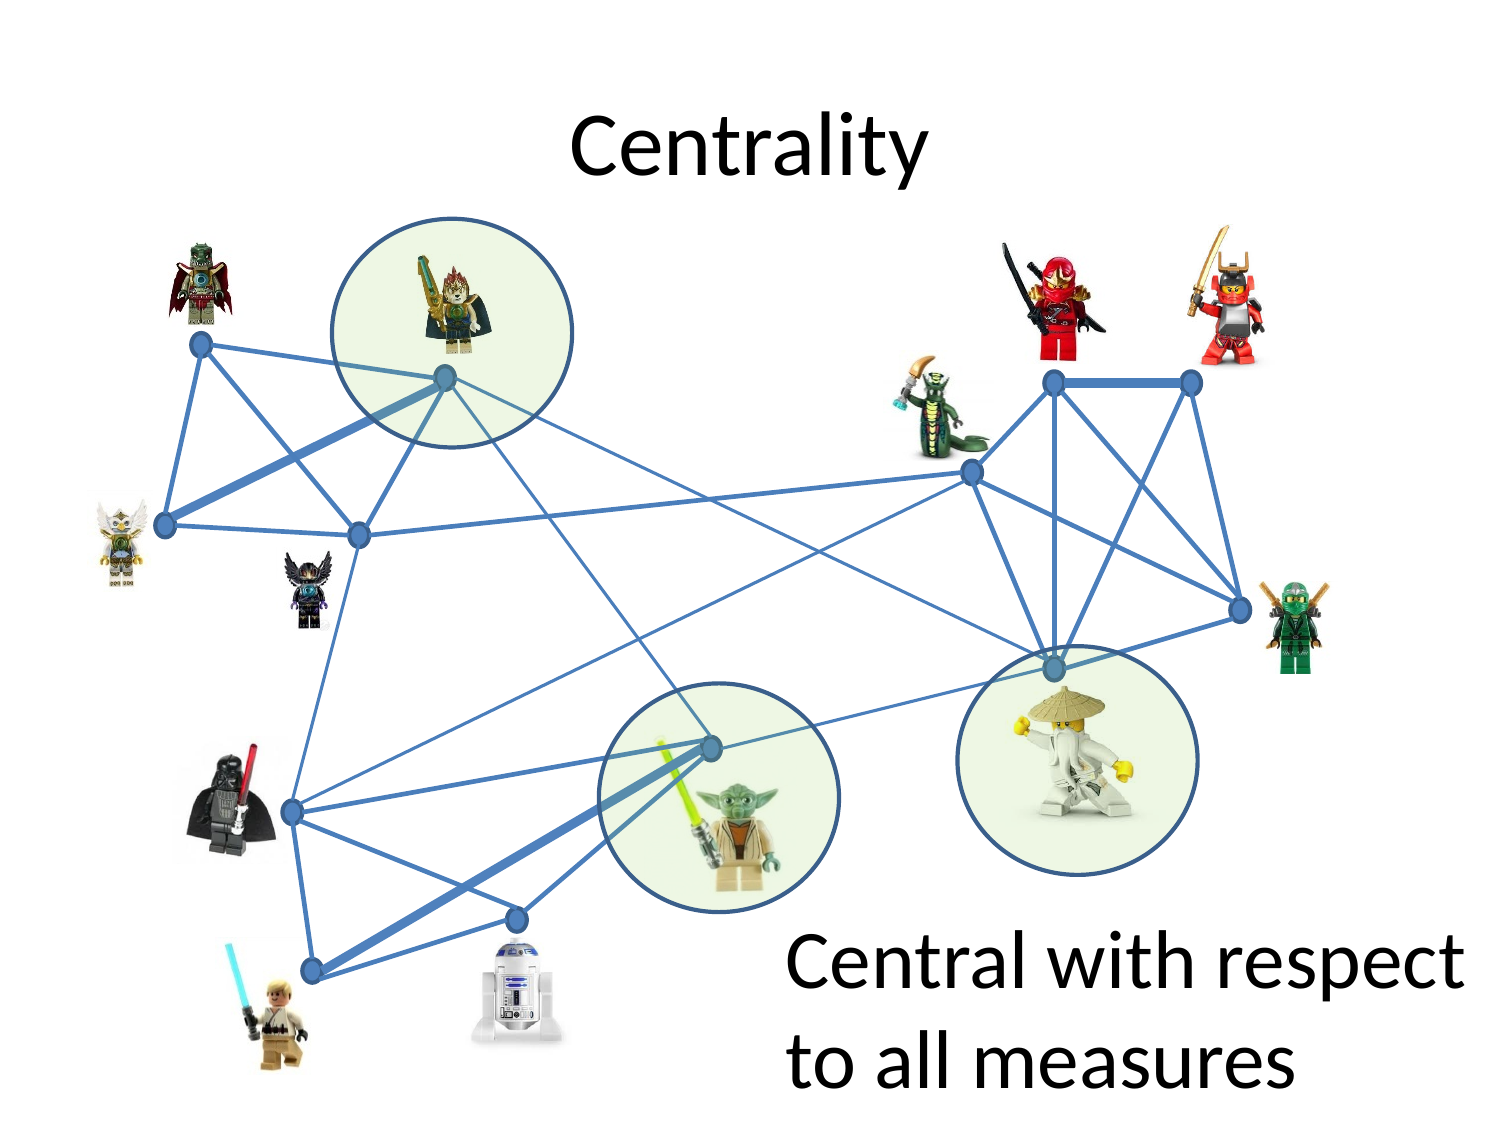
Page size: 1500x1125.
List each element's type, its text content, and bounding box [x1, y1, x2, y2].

title Centrality [75, 45, 1425, 233]
text_box [412, 216, 492, 223]
text_box Central with respect to all measures [770, 897, 1500, 1113]
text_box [87, 224, 1338, 1076]
